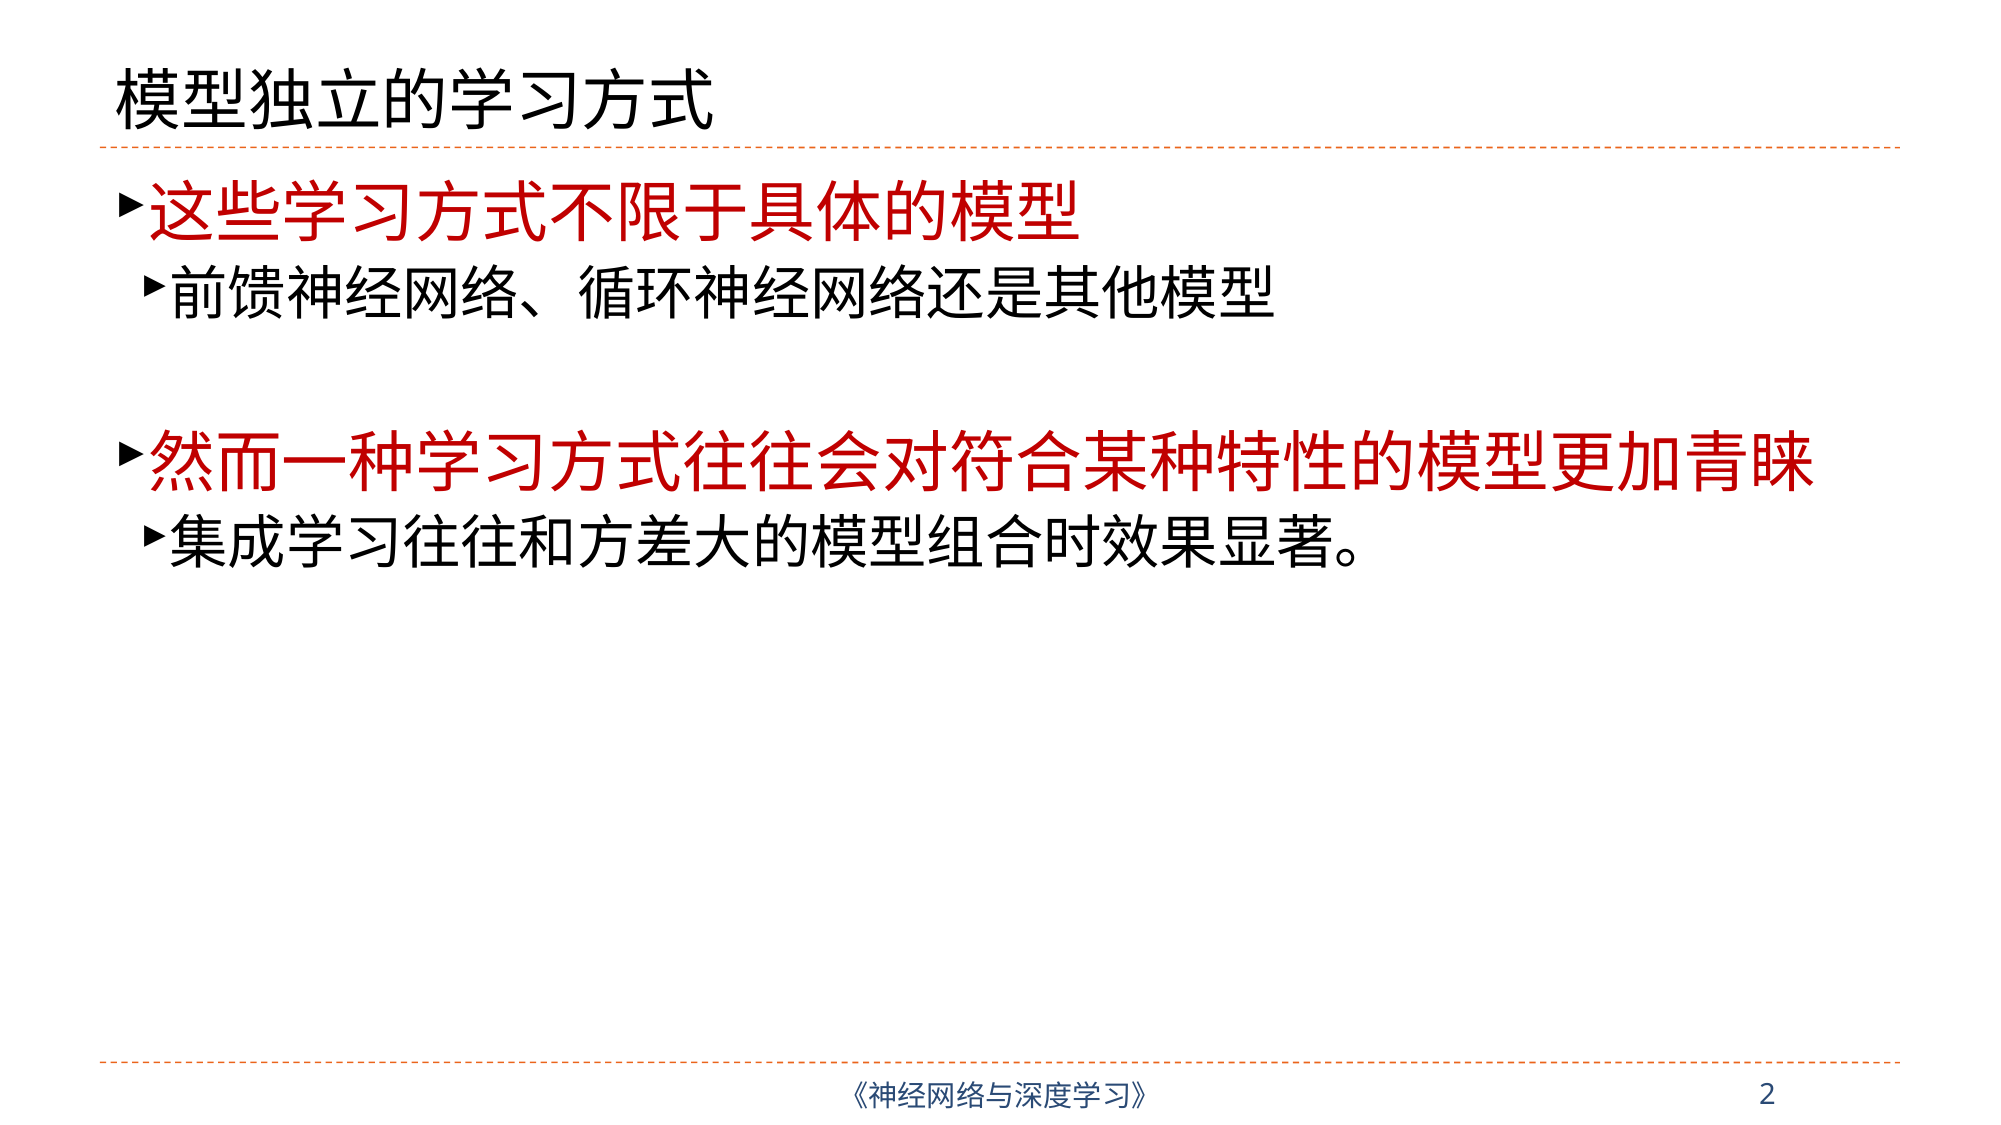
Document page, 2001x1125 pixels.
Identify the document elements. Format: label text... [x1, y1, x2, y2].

list 这些学习方式不限于具体的模型 前馈神经网络、循环神经网络还是其他模型 然而一种学习方式往往会对符合某种特性的模型更加青睐 集成学习往往和方差大的模型组合时效果显著。 [99, 162, 1900, 1050]
title 模型独立的学习方式 [99, 24, 1900, 146]
